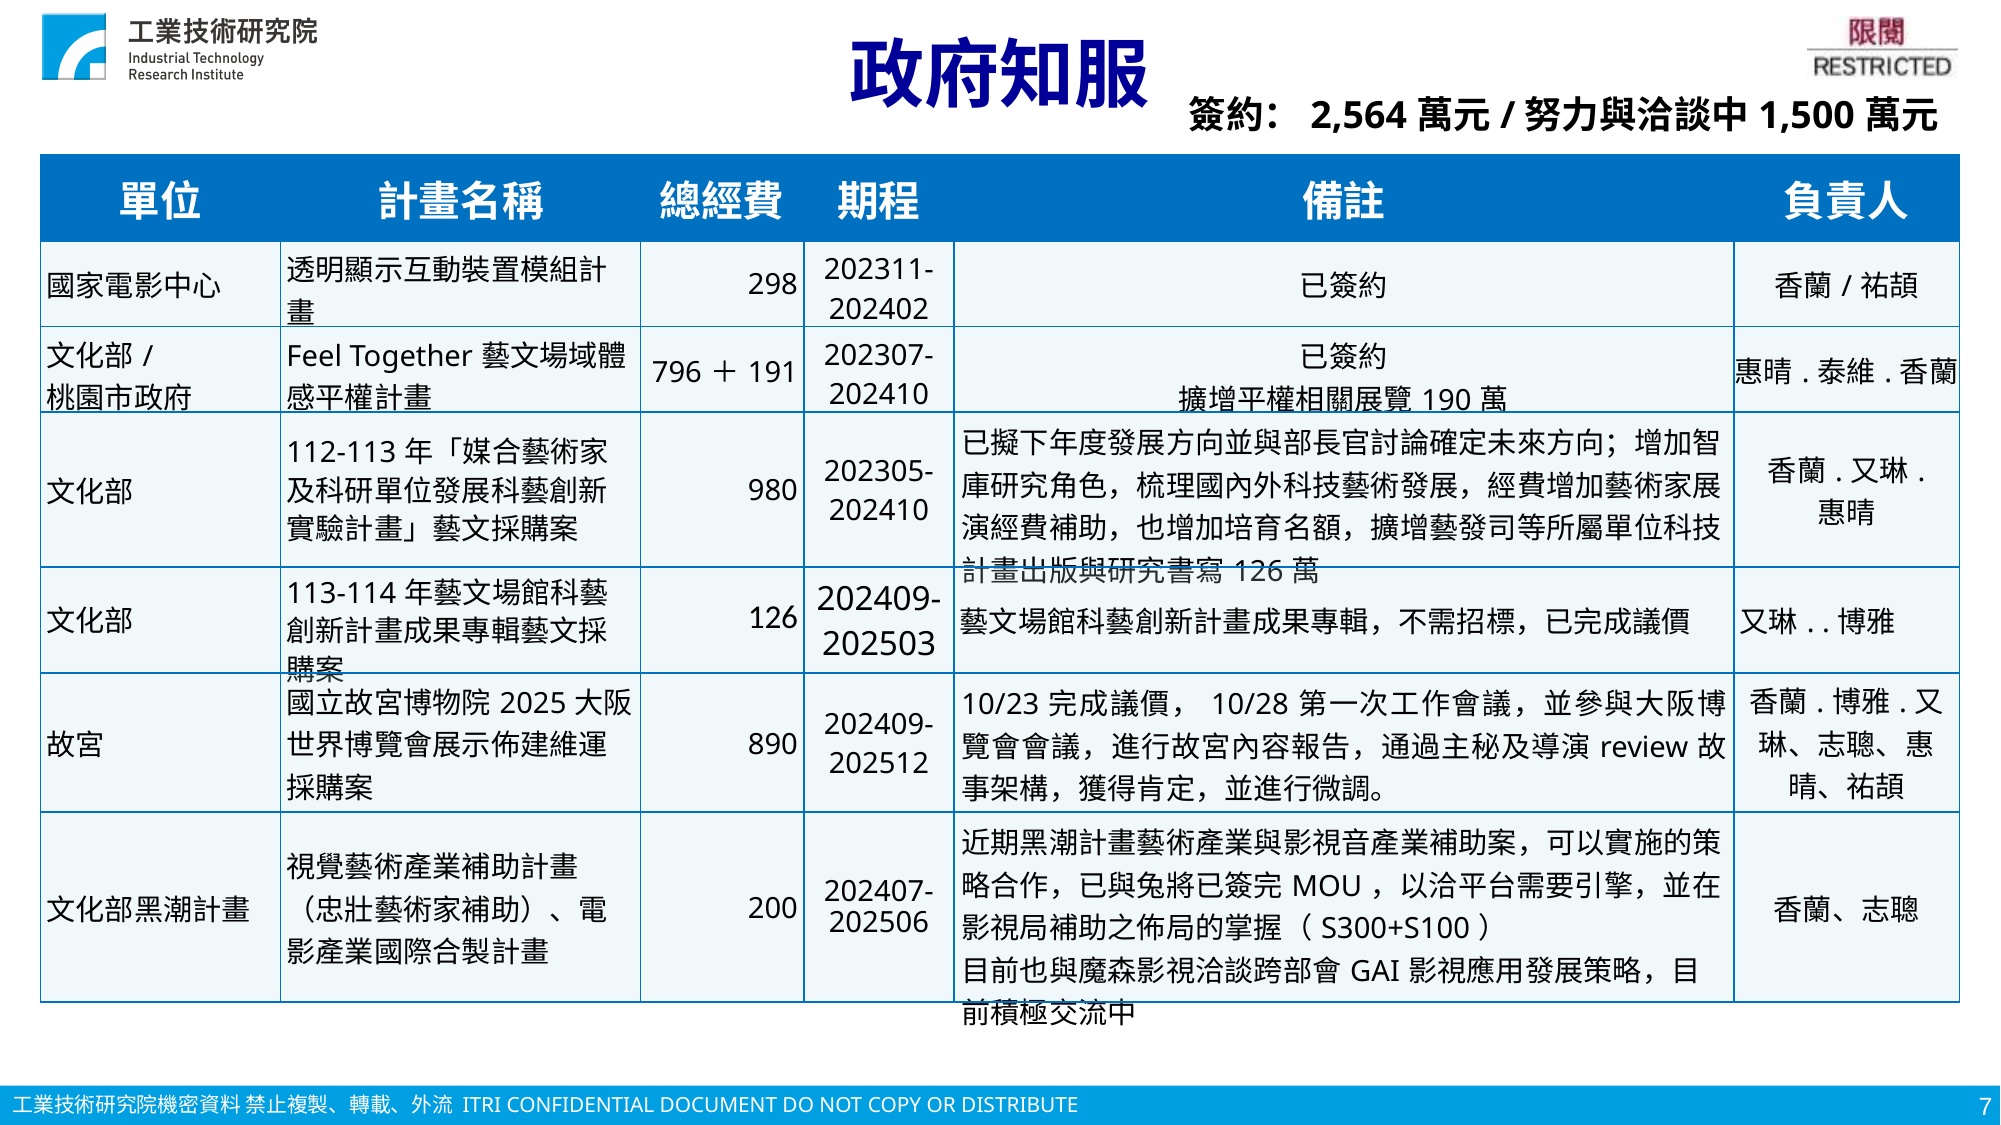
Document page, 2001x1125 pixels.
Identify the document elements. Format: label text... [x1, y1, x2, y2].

table_cell 國家電影中心 [41, 242, 280, 326]
table_cell 文化部 [41, 568, 280, 672]
table_cell 已簽約 擴增平權相關展覽190萬 [955, 327, 1733, 411]
table_cell 796＋191 [641, 327, 803, 411]
table_cell 已簽約 [955, 242, 1733, 326]
table_cell 香蘭、志聰 [1735, 813, 1959, 1001]
table_cell 香蘭.又琳. 惠晴 [1735, 413, 1959, 566]
table_header 計畫名稱 [281, 156, 640, 240]
title 政府知服 [0, 18, 2000, 149]
table_header 單位 [41, 156, 280, 240]
table_cell 202311-202402 [805, 242, 953, 326]
table_cell 113-114年藝文場館科藝創新計畫成果專輯藝文採購案 [281, 568, 640, 672]
table_cell 透明顯示互動裝置模組計畫 [281, 242, 640, 326]
table_cell 202409-202512 [805, 674, 953, 811]
table_cell 文化部/ 桃園市政府 [41, 327, 280, 411]
text_box 簽約：2,564萬元/努力與洽談中1,500萬元 [1181, 84, 1947, 144]
picture [42, 13, 317, 18]
table_cell Feel Together藝文場域體感平權計畫 [281, 327, 640, 411]
table_cell 國立故宮博物院2025大阪世界博覽會展示佈建維運採購案 [281, 674, 640, 811]
table_cell 文化部 [41, 413, 280, 566]
table_cell 文化部黑潮計畫 [41, 813, 280, 1001]
table_cell 藝文場館科藝創新計畫成果專輯，不需招標，已完成議價 [955, 568, 1733, 672]
table_cell 視覺藝術產業補助計畫（忠壯藝術家補助）、電影產業國際合製計畫 [281, 813, 640, 1001]
table_cell 202307-202410 [805, 327, 953, 411]
table_cell 126 [641, 568, 803, 672]
table_cell 202407-202506 [805, 813, 953, 1001]
table_header 期程 [805, 156, 953, 240]
table_cell 10/23完成議價，10/28第一次工作會議，並參與大阪博覽會會議，進行故宮內容報告，通過主秘及導演review故事架構，獲得肯定，並進行微調。 [955, 674, 1733, 811]
table_header 備註 [955, 156, 1733, 240]
table_cell 已擬下年度發展方向並與部長官討論確定未來方向；增加智庫研究角色，梳理國內外科技藝術發展，經費增加藝術家展演經費補助，也增加培育名額，擴增藝發司等所屬單位科技計畫出版與研究書寫126萬 [955, 413, 1733, 566]
table_cell 202305-202410 [805, 413, 953, 566]
table_cell 202409-202503 [805, 568, 953, 672]
table_header 總經費 [641, 156, 803, 240]
table_cell 故宮 [41, 674, 280, 811]
slide_number 7 [1968, 1083, 2000, 1125]
table_cell 又琳. .博雅 [1735, 568, 1959, 672]
table_header 負責人 [1735, 156, 1959, 240]
table_cell 298 [641, 242, 803, 326]
table_cell 980 [641, 413, 803, 566]
table_cell 惠晴.泰維.香蘭 [1735, 327, 1959, 411]
table_cell 香蘭/祐頡 [1735, 242, 1959, 326]
table_cell 200 [641, 813, 803, 1001]
table_cell 近期黑潮計畫藝術產業與影視音產業補助案，可以實施的策略合作，已與兔將已簽完MOU，以洽平台需要引擎，並在影視局補助之佈局的掌握（S300+S100） 目前也與魔森影視洽談跨部會GAI影視應用發展策略，目前積極交流中 [955, 813, 1733, 1001]
table_cell 112-113年「媒合藝術家及科研單位發展科藝創新實驗計畫」藝文採購案 [281, 413, 640, 566]
table_cell 890 [641, 674, 803, 811]
table_cell 香蘭.博雅.又琳、志聰、惠晴、祐頡 [1735, 674, 1959, 811]
